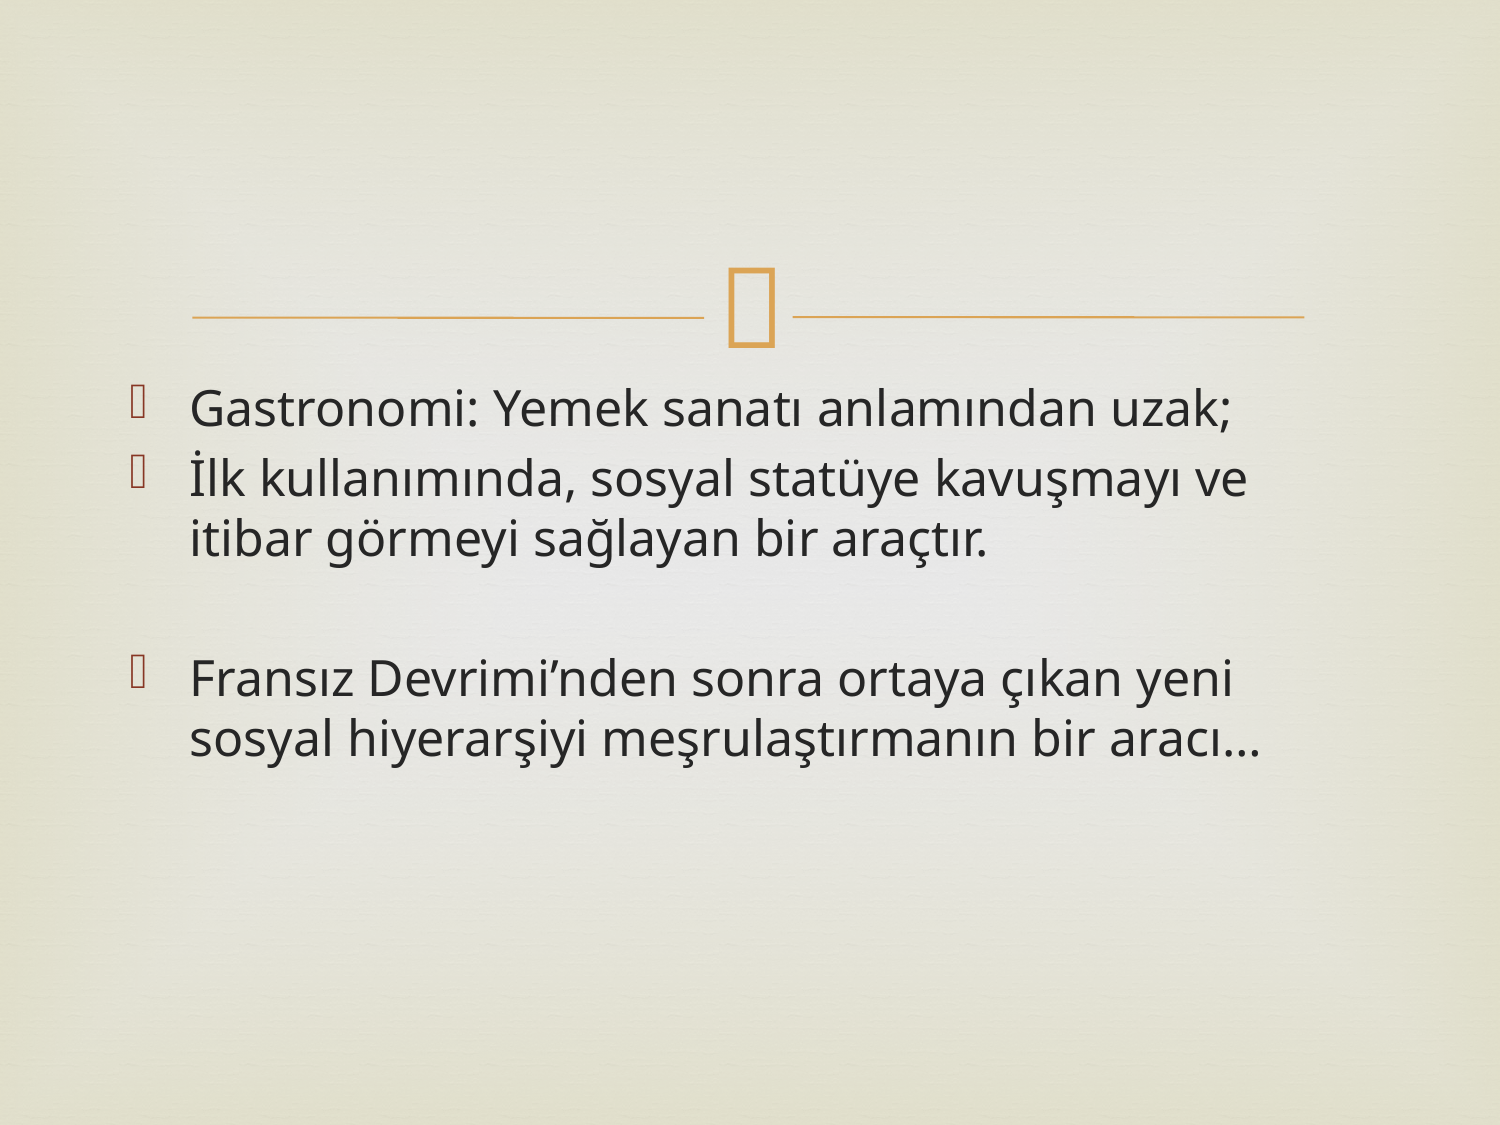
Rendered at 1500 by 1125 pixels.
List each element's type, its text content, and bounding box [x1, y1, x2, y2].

list Gastronomi: Yemek sanatı anlamından uzak; İlk kullanımında, sosyal statüye kavuşmayı ve itibar görmeyi sağlayan bir araçtır. Fransız Devrimi’nden sonra ortaya çıkan yeni sosyal hiyerarşiyi meşrulaştırmanın bir aracı… [114, 368, 1386, 1005]
